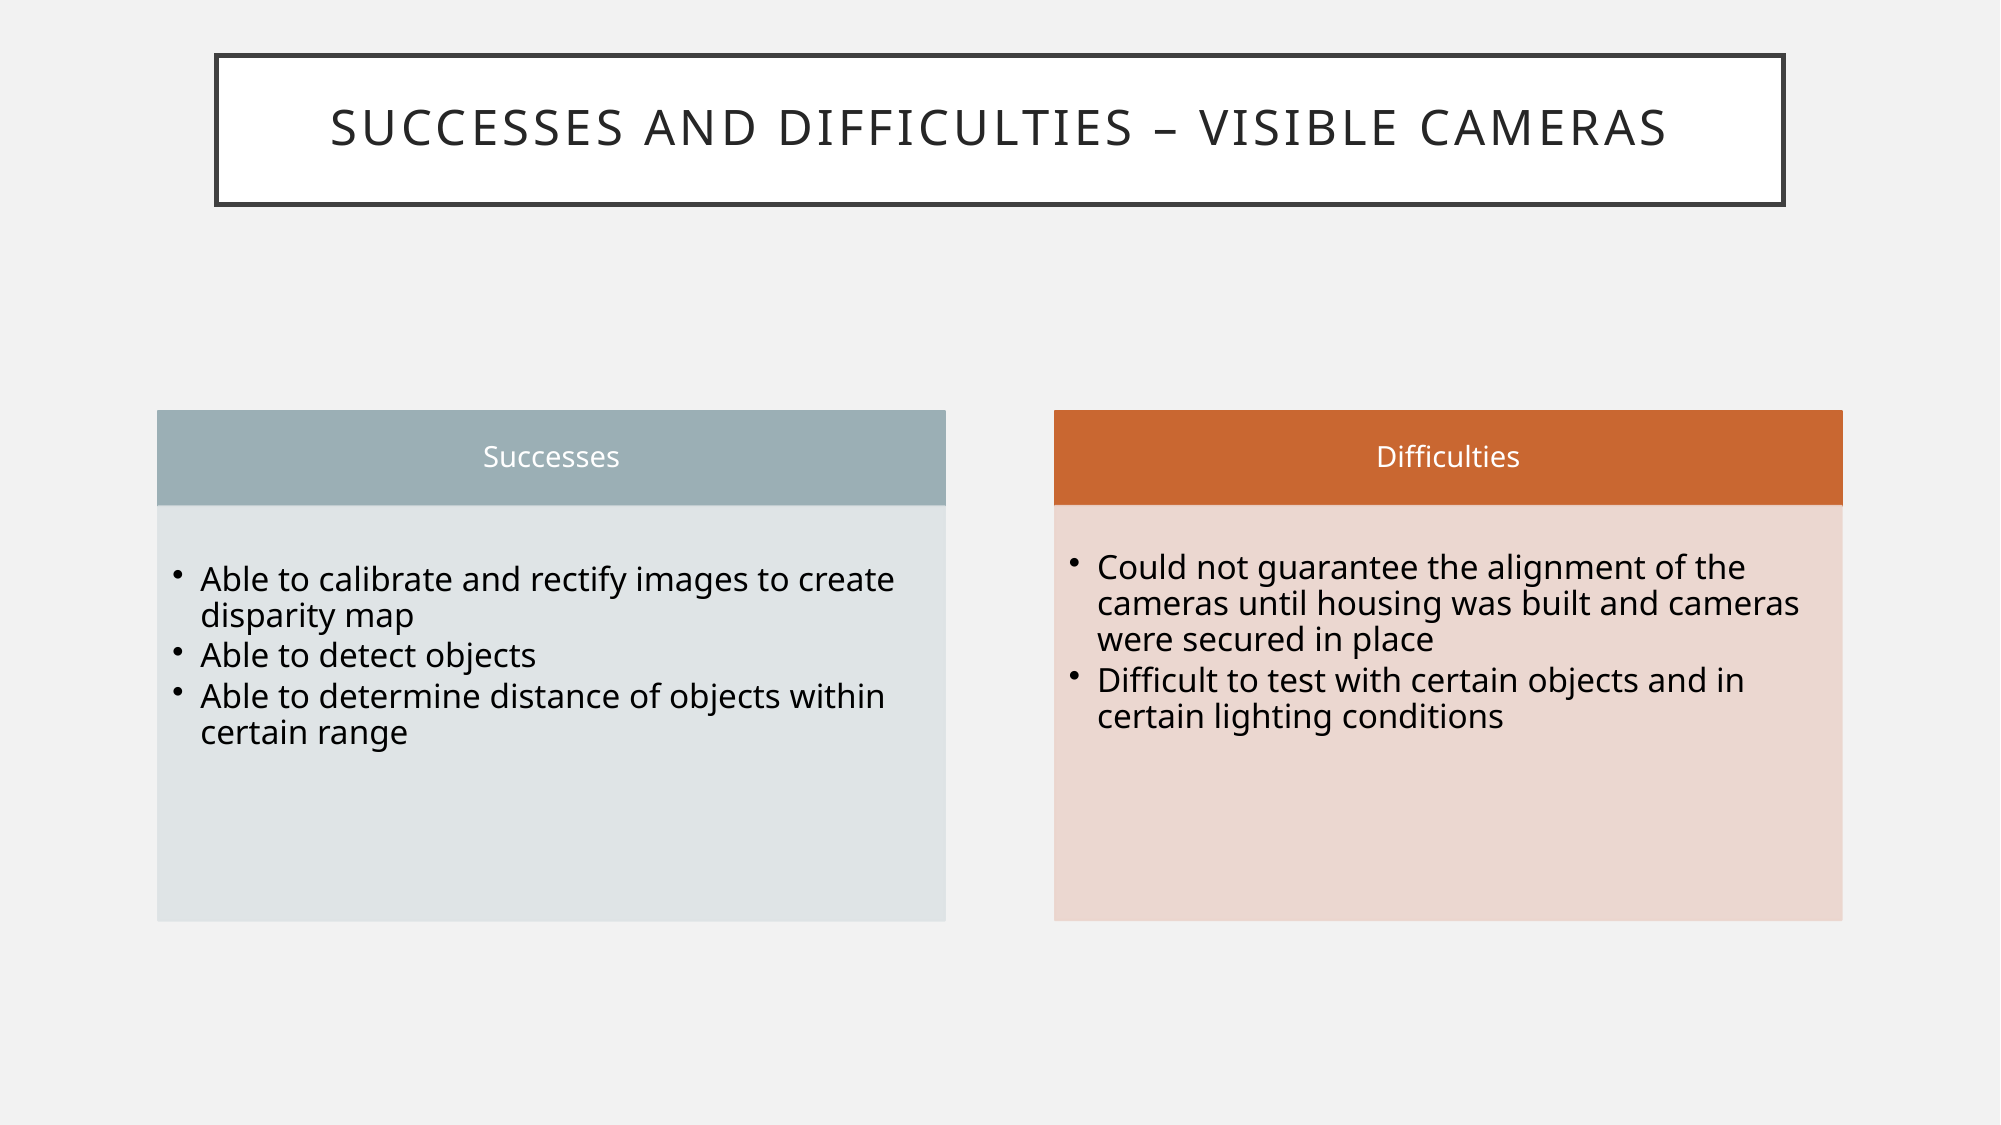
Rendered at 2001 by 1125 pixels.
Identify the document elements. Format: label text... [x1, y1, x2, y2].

title Successes and Difficulties – Visible Cameras [214, 53, 1786, 207]
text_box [158, 410, 1842, 921]
